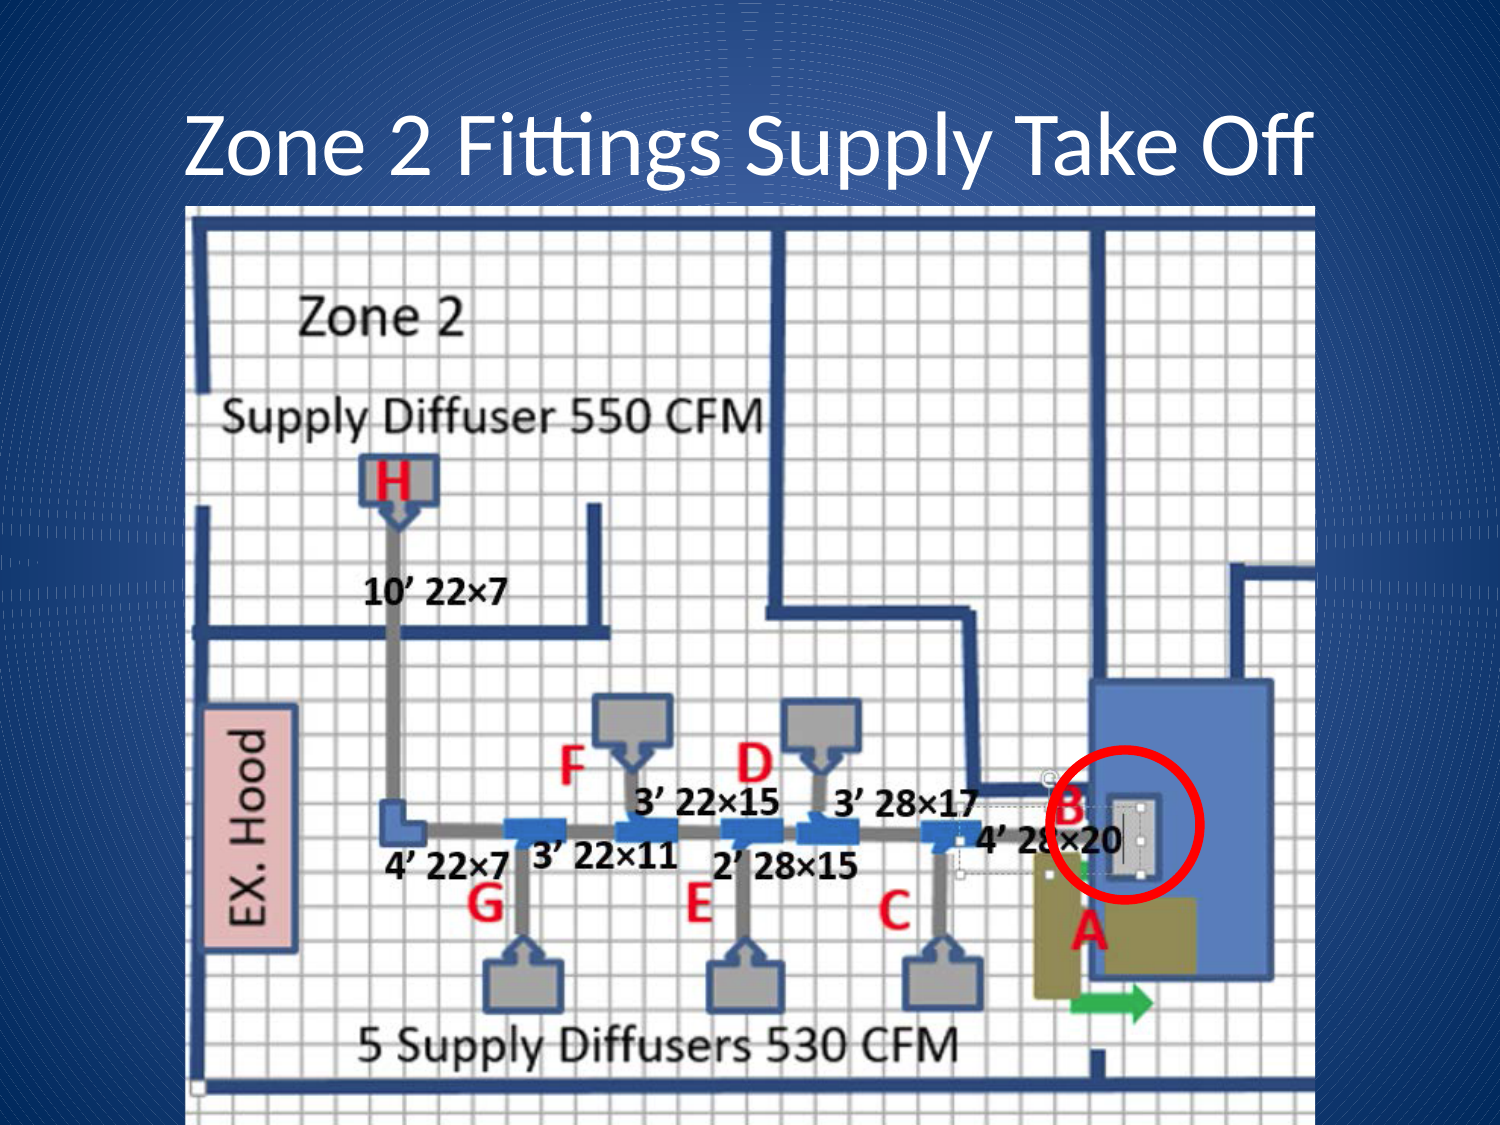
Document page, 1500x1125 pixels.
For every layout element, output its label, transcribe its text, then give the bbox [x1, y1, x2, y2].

title Zone 2 Fittings Supply Take Off [75, 45, 1425, 233]
picture [184, 206, 1316, 1125]
